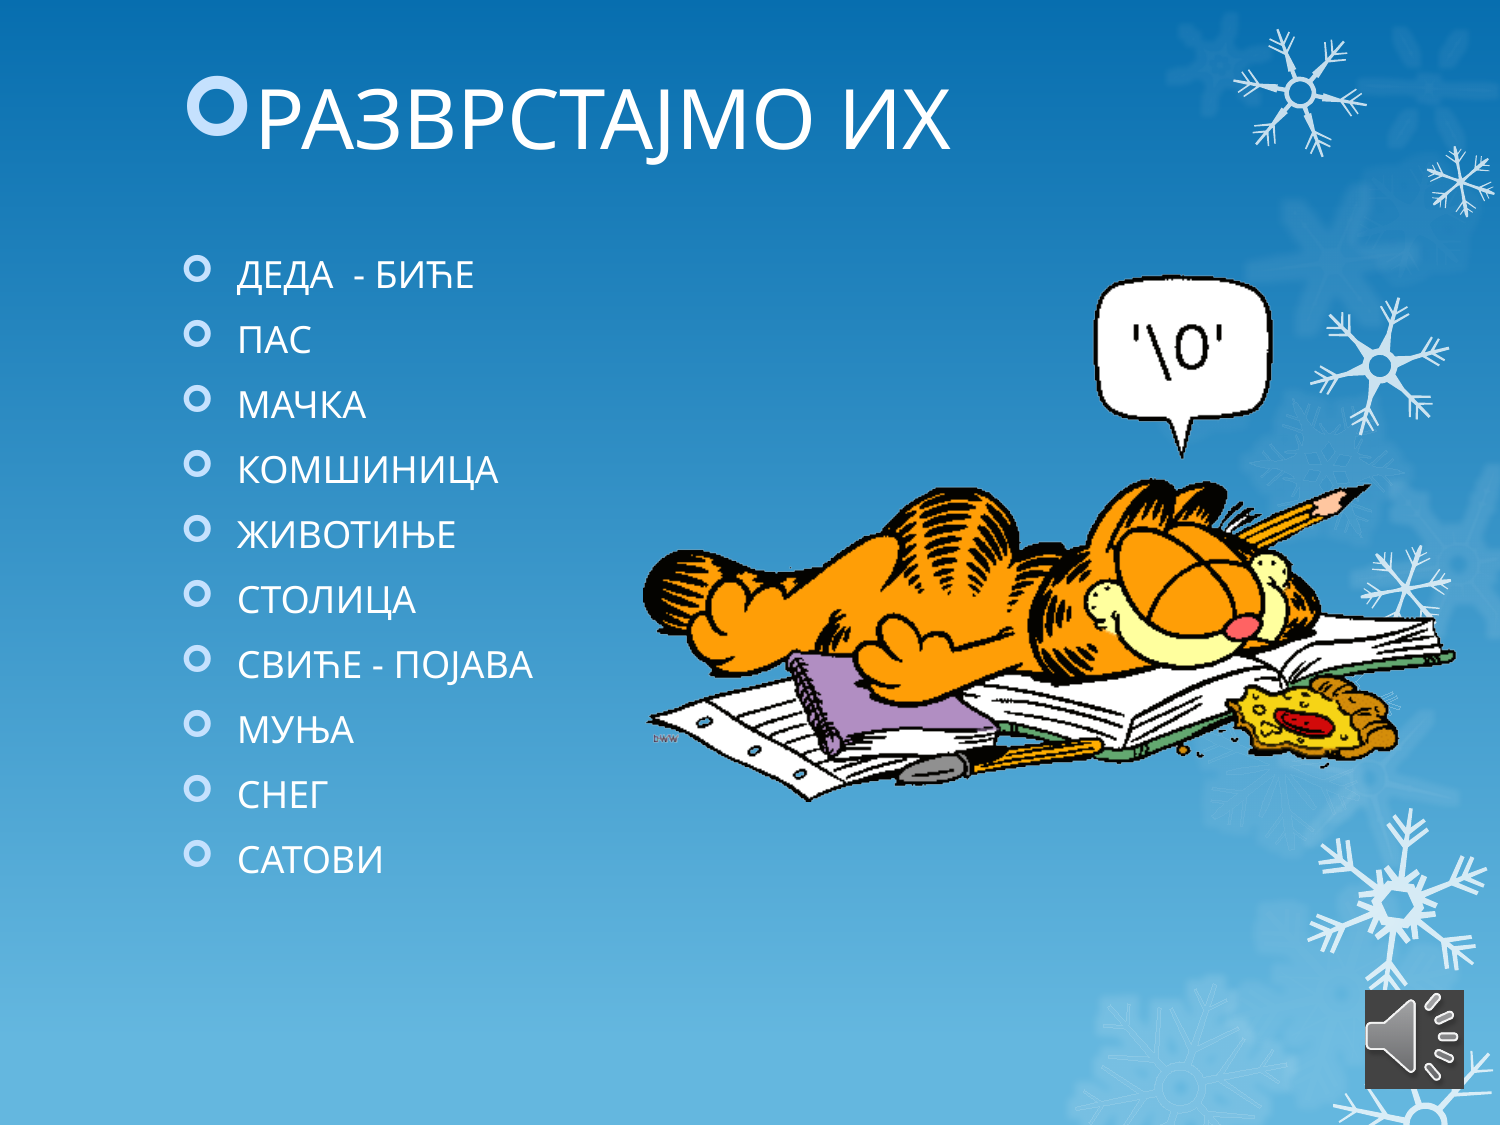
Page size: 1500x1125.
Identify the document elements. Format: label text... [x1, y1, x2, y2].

picture [643, 272, 1462, 803]
list РАЗВРСТАЈМО ИХ ДЕДА - БИЋЕ ПАС МАЧКА КОМШИНИЦА ЖИВОТИЊЕ СТОЛИЦА СВИЋЕ - ПОЈАВА МУЊА СНЕГ САТОВИ [165, 30, 1335, 1047]
picture [1364, 989, 1466, 1091]
